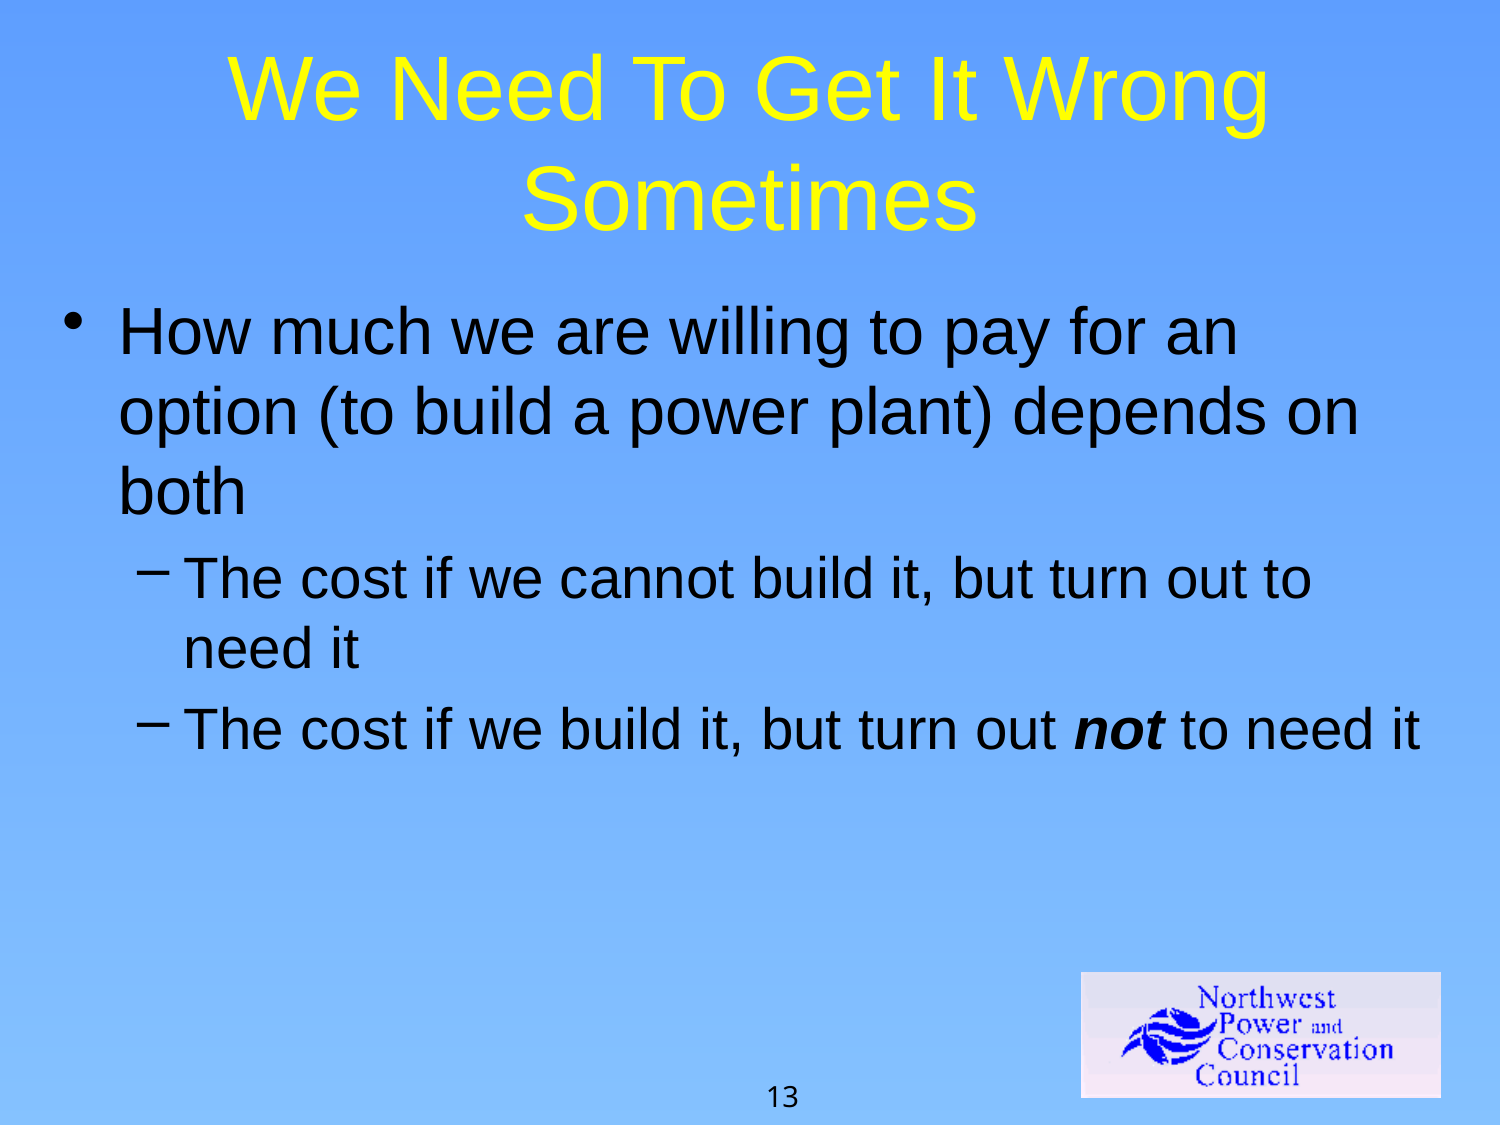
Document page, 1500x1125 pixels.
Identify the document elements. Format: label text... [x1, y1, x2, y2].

title We Need To Get It Wrong Sometimes [74, 44, 1426, 233]
picture [1081, 972, 1441, 1098]
list How much we are willing to pay for an option (to build a power plant) depends on both The cost if we cannot build it, but turn out to need it The cost if we build it, but turn out not to need it [46, 280, 1454, 866]
